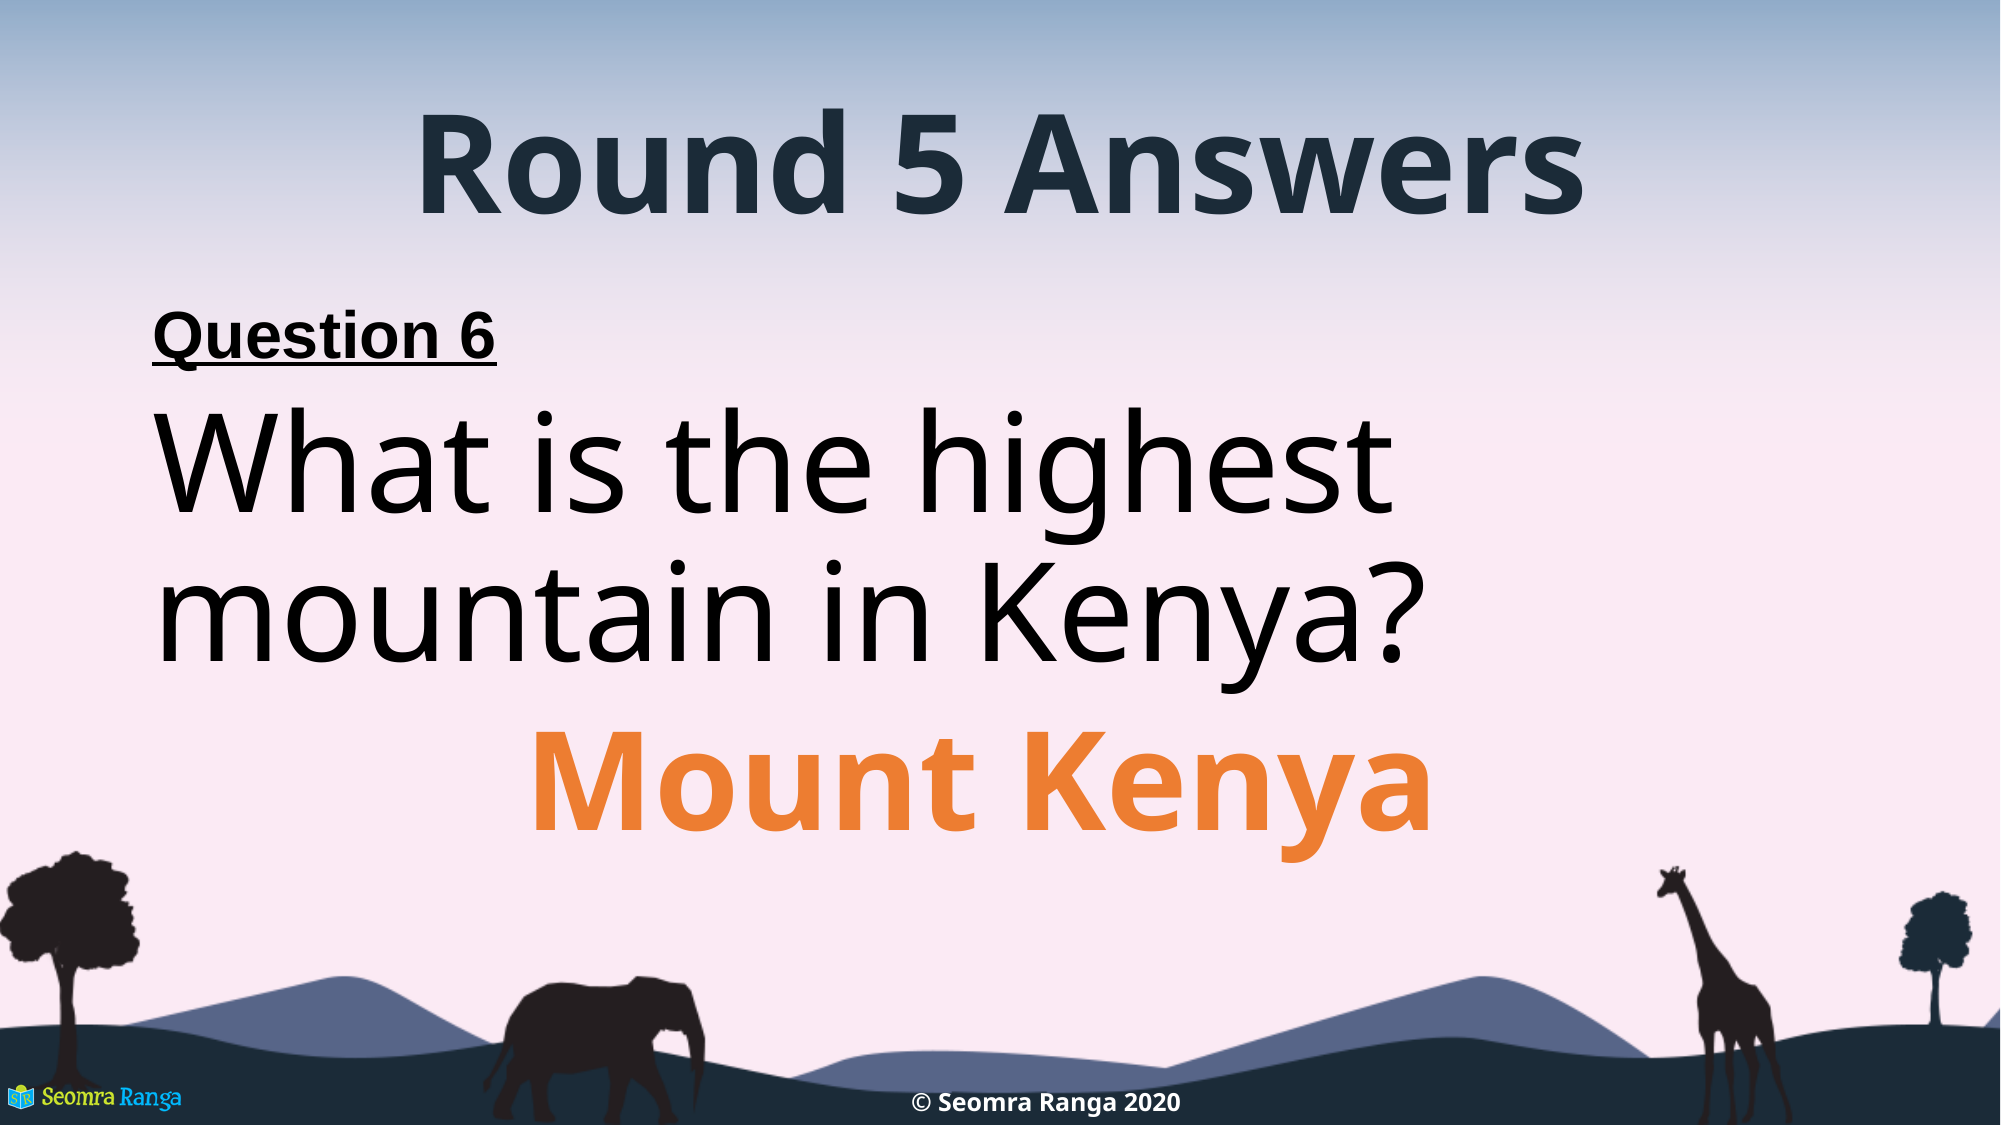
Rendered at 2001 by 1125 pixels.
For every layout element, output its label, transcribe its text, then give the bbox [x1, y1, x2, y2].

title Round 5 Answers [137, 59, 1863, 278]
picture [0, 0, 2001, 1125]
text_box © Seomra Ranga 2020 www.seomraranga.com [762, 1079, 1330, 1125]
list Question 6 What is the highest mountain in Kenya? Mount Kenya [137, 293, 1863, 1014]
